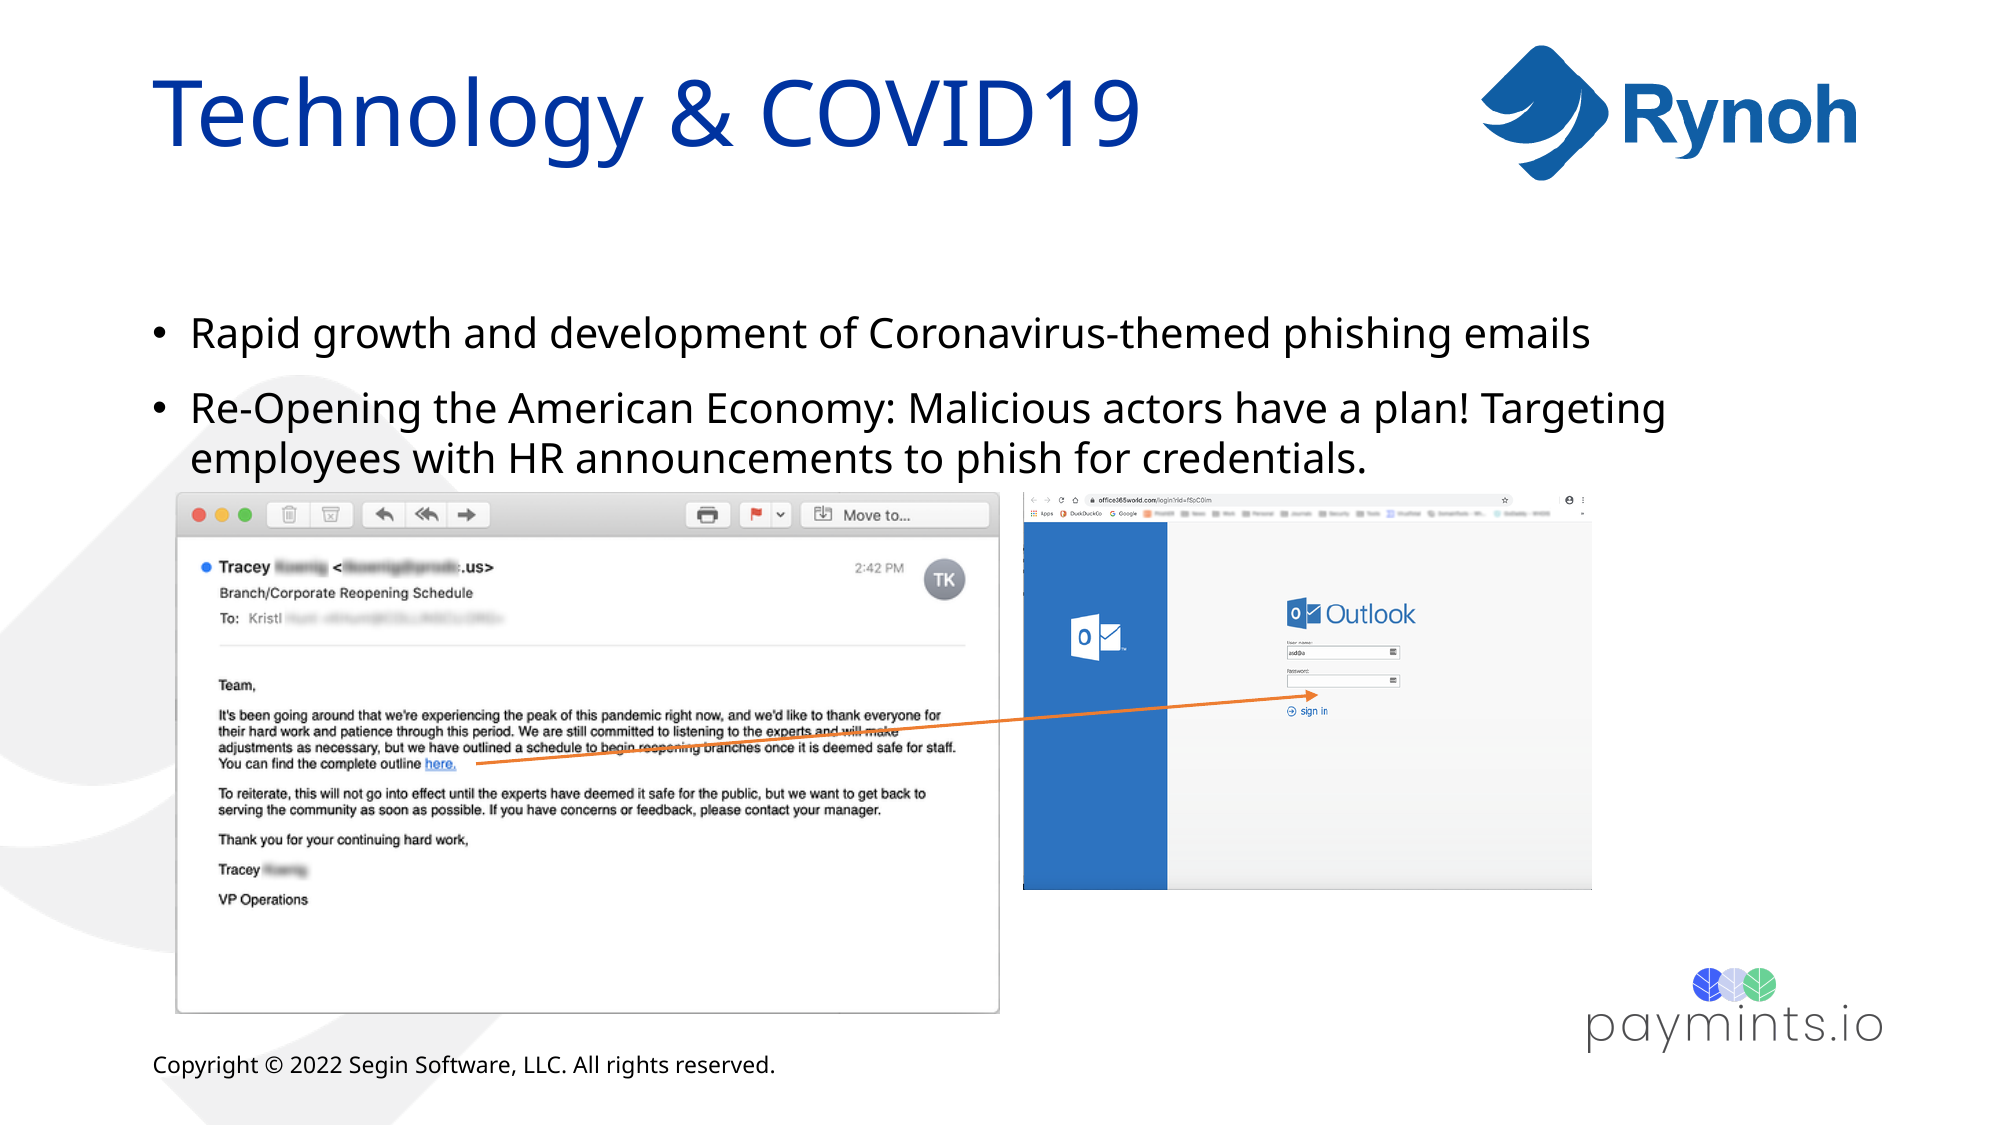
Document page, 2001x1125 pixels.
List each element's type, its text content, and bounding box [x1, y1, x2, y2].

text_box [475, 694, 1319, 764]
picture [1588, 968, 1883, 1053]
picture [174, 491, 1001, 1014]
title Technology & COVID19 [137, 59, 1435, 278]
picture [1475, 40, 1863, 185]
picture [1022, 491, 1592, 890]
list Rapid growth and development of Coronavirus-themed phishing emails Re-Opening the American Economy: Malicious actors have a plan! Targeting employees with HR announcements to phish for credentials. [137, 299, 1731, 1014]
